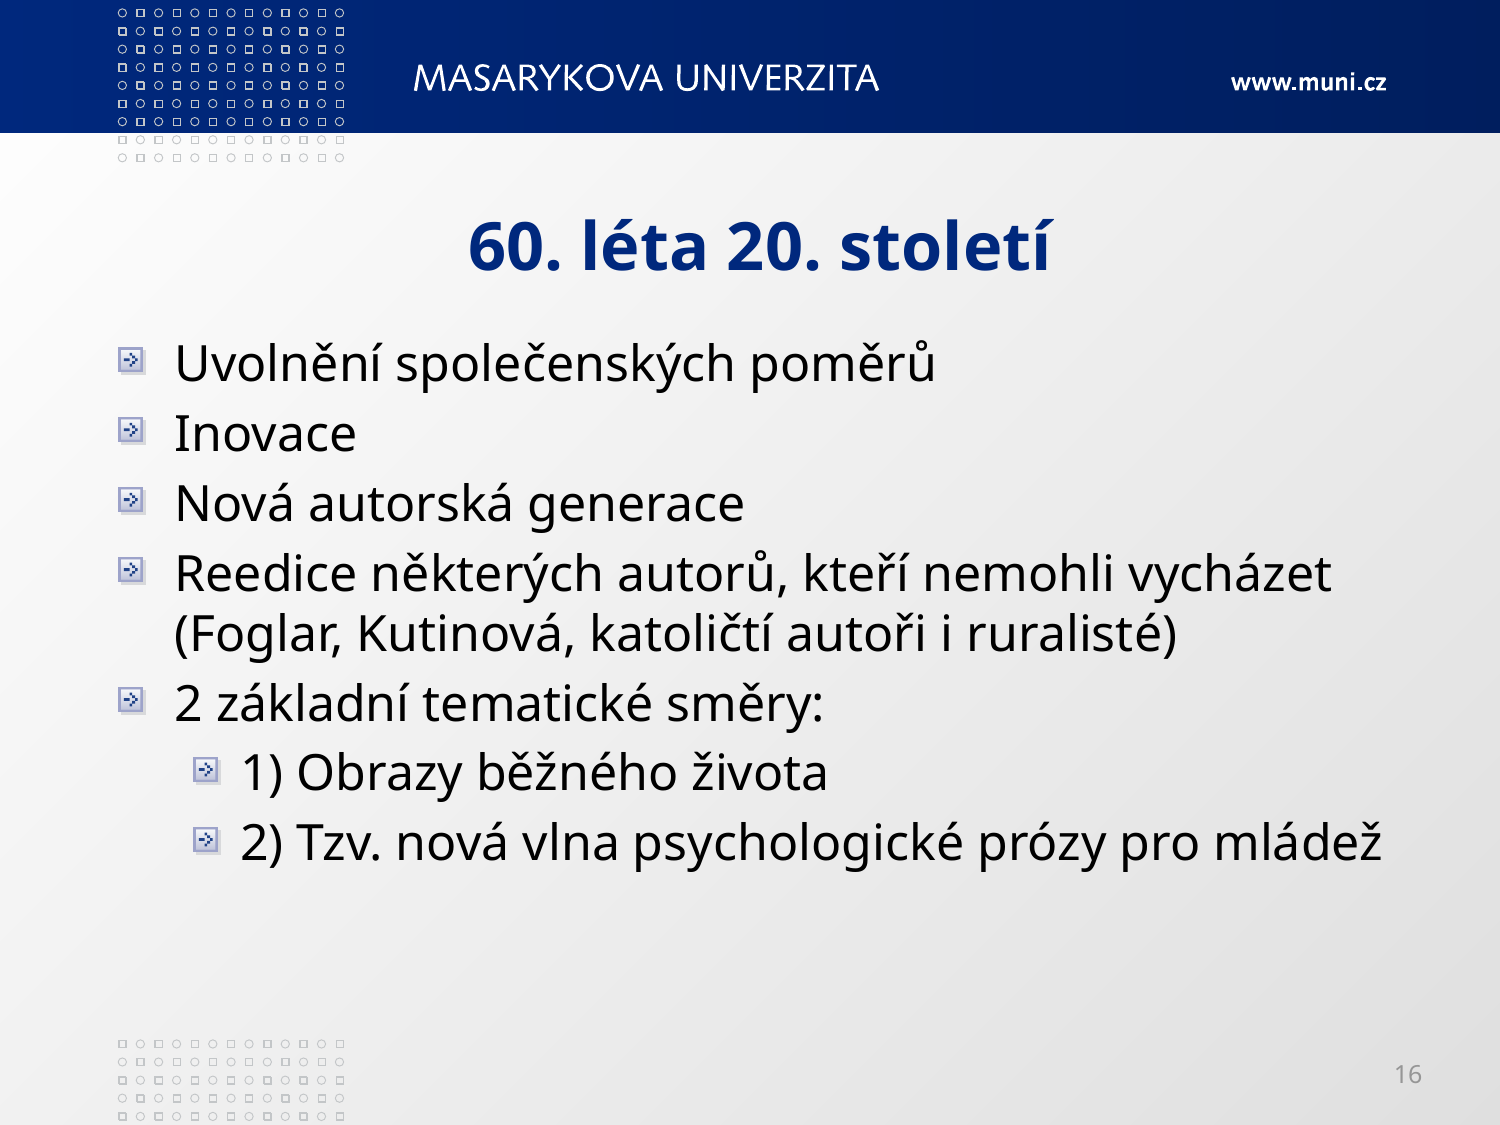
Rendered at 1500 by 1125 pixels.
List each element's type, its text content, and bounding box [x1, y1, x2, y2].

slide_number 16 [1124, 1024, 1438, 1101]
title 60. léta 20. století [117, 184, 1403, 292]
list Uvolnění společenských poměrů Inovace Nová autorská generace Reedice některých autorů, kteří nemohli vycházet (Foglar, Kutinová, katoličtí autoři i ruralisté) 2 základní tematické směry: 1) Obrazy běžného života 2) Tzv. nová vlna psychologické prózy pro mládež [117, 330, 1470, 1007]
